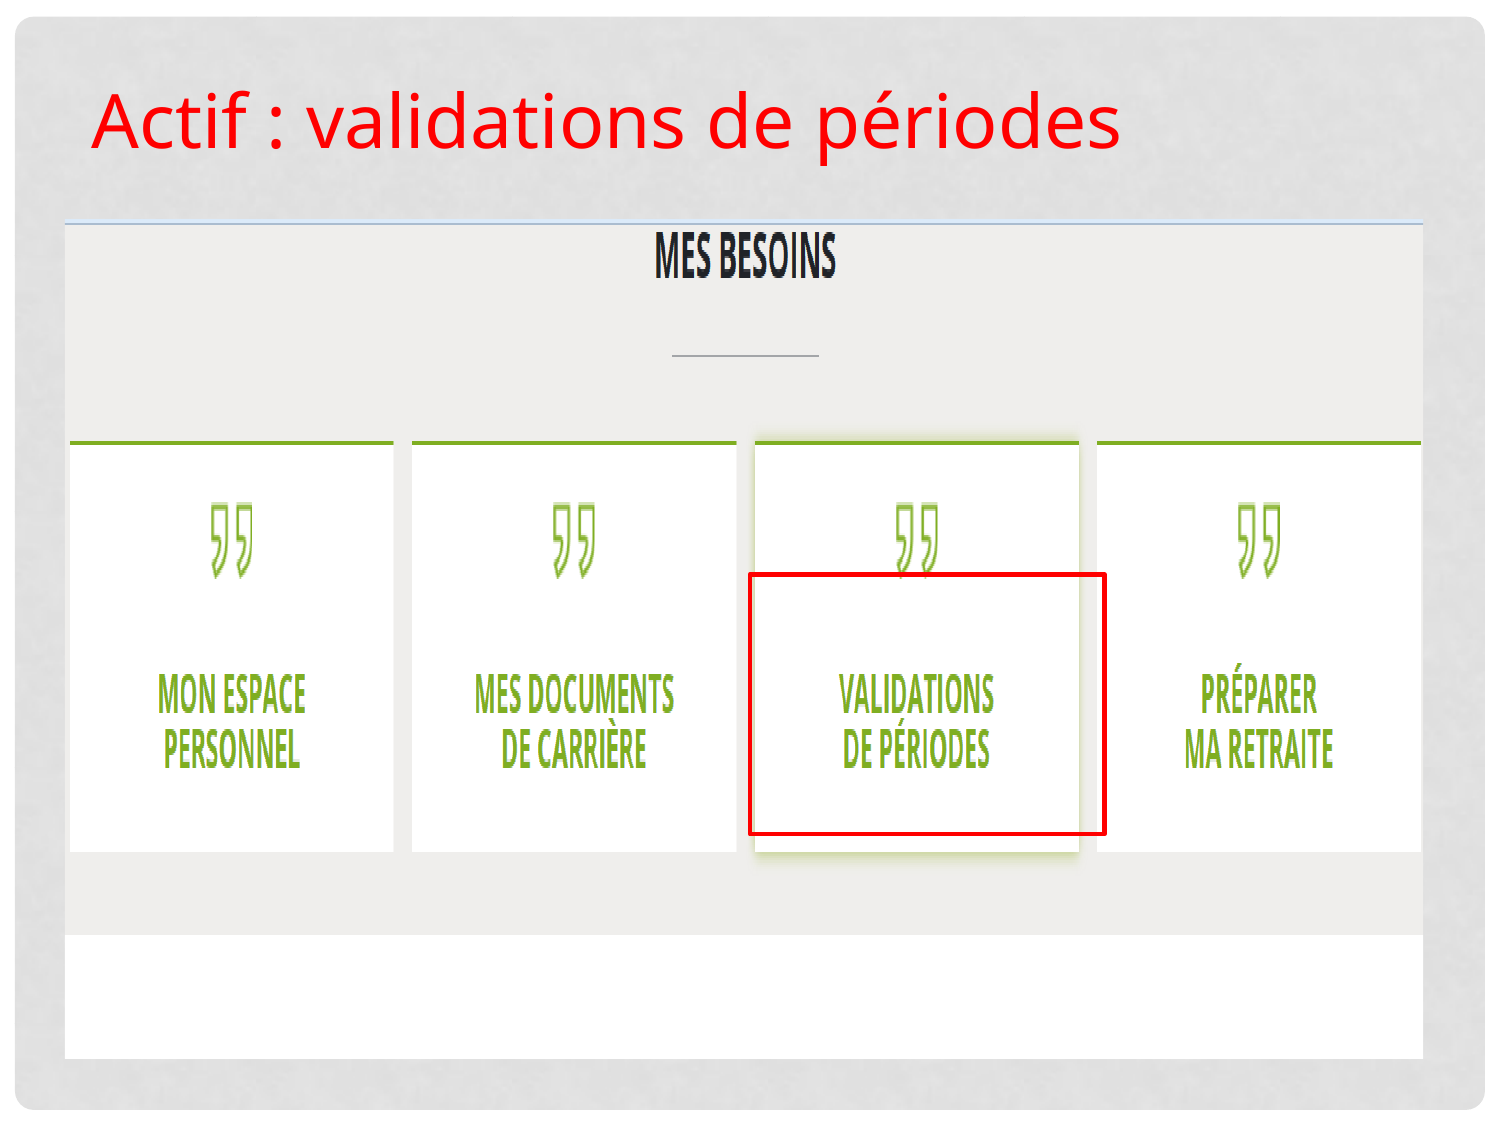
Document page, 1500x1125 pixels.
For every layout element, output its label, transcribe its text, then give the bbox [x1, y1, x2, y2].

picture [64, 219, 1424, 1059]
text_box Actif : validations de périodes [76, 66, 1294, 172]
